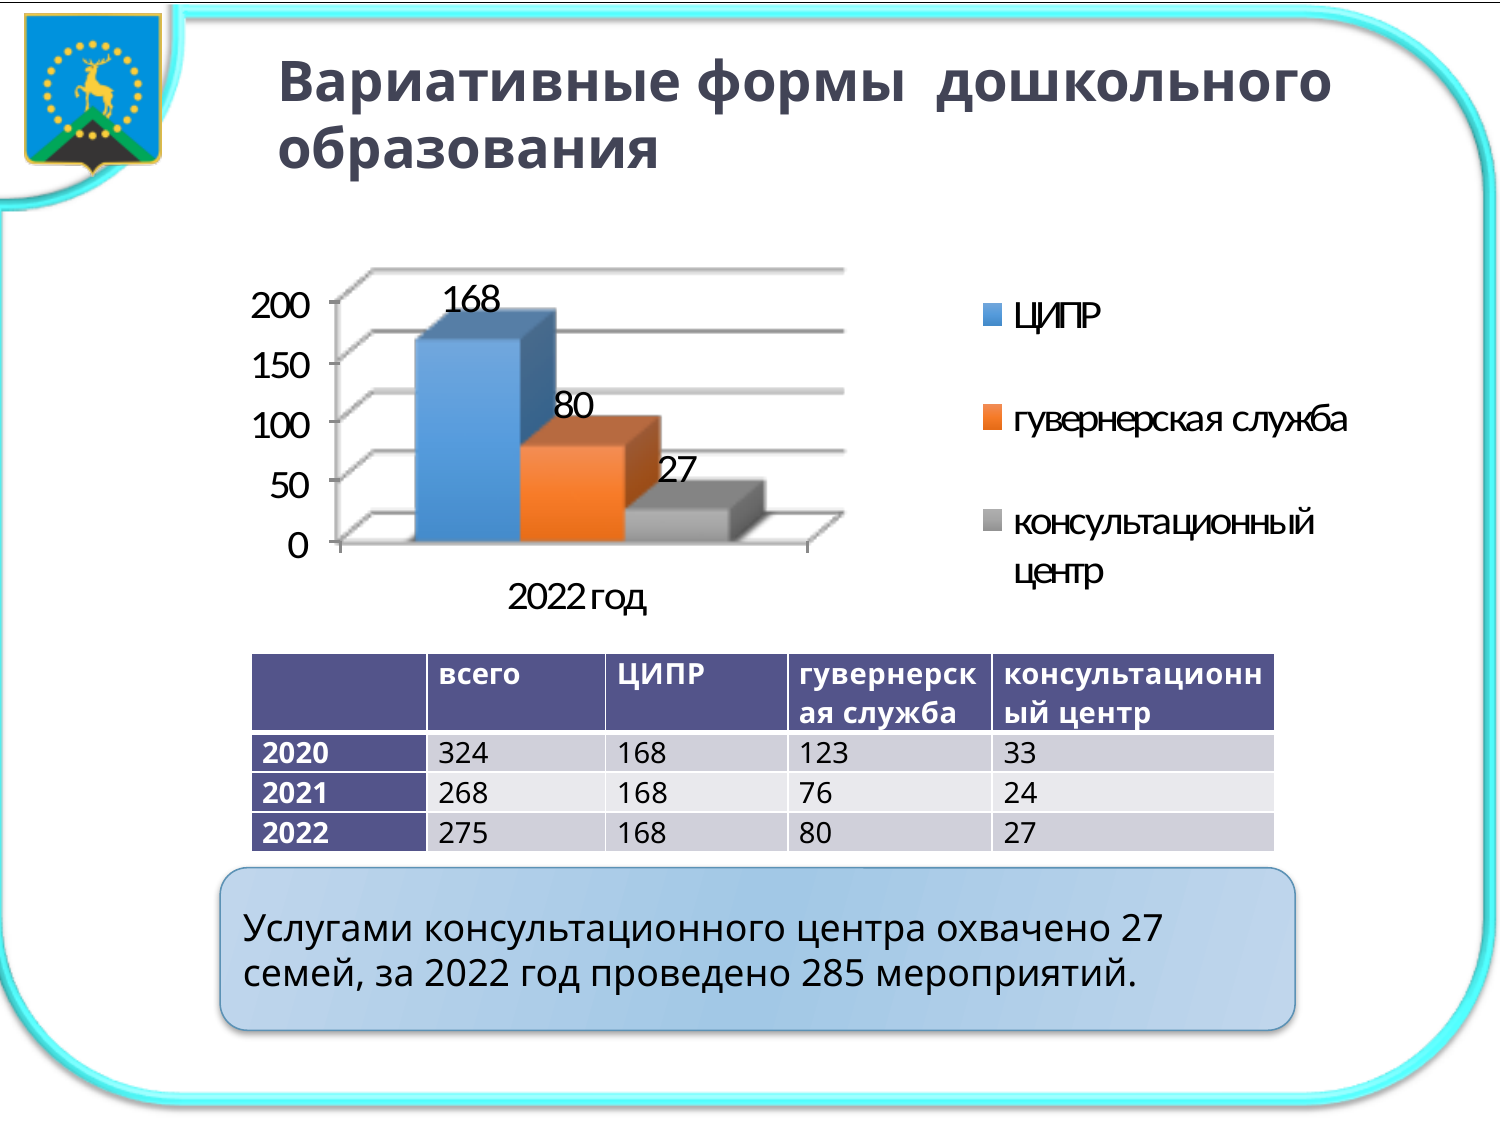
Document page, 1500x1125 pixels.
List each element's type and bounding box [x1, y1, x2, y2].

text_box [137, 223, 1373, 645]
picture [0, 3, 1500, 1125]
